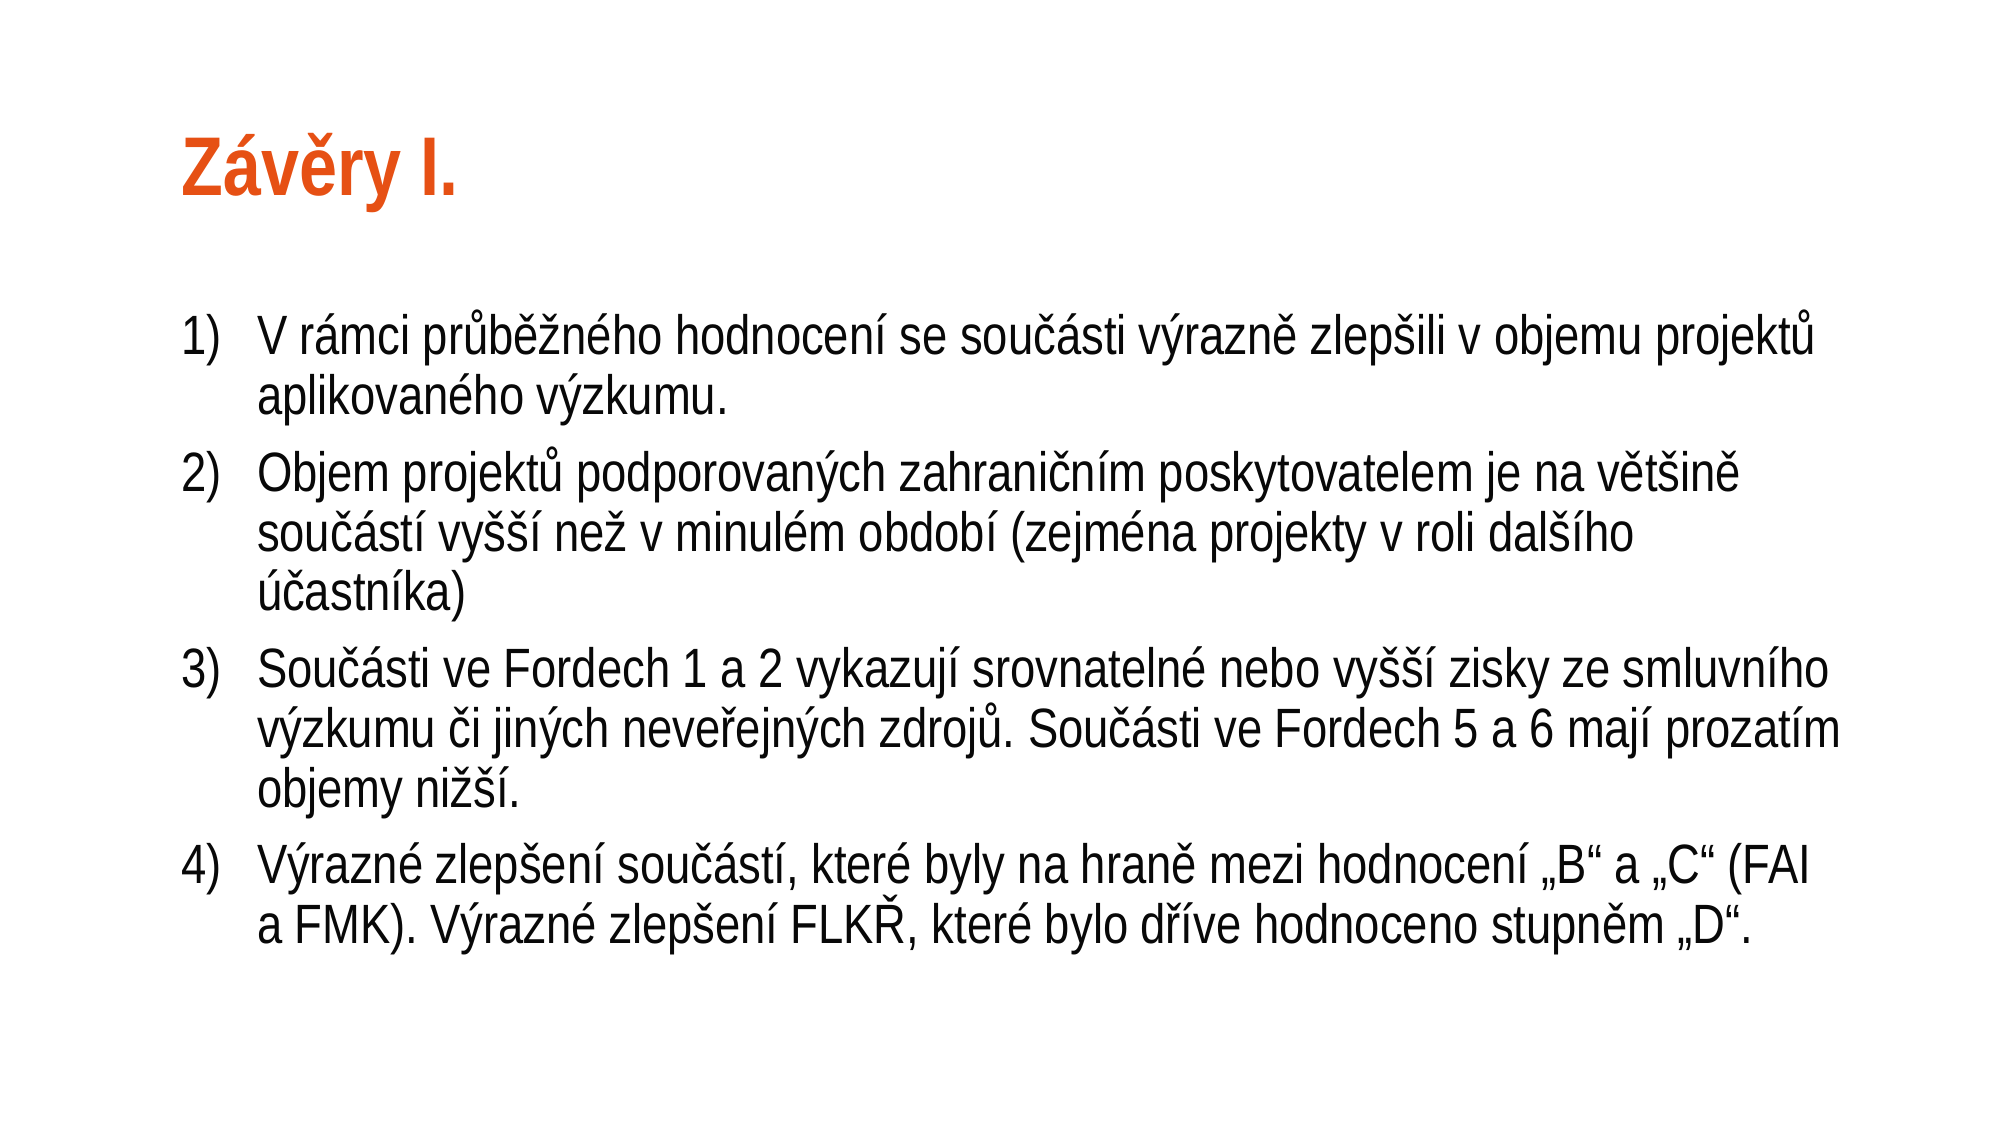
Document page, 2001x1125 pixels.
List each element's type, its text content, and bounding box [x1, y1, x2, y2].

list V rámci průběžného hodnocení se součásti výrazně zlepšili v objemu projektů aplikovaného výzkumu. Objem projektů podporovaných zahraničním poskytovatelem je na většině součástí vyšší než v minulém období (zejména projekty v roli dalšího účastníka) Součásti ve Fordech 1 a 2 vykazují srovnatelné nebo vyšší zisky ze smluvního výzkumu či jiných neveřejných zdrojů. Součásti ve Fordech 5 a 6 mají prozatím objemy nižší. Výrazné zlepšení součástí, které byly na hraně mezi hodnocení „B“ a „C“ (FAI a FMK). Výrazné zlepšení FLKŘ, které bylo dříve hodnoceno stupněm „D“. [166, 299, 1863, 1014]
title Závěry I. [166, 59, 1863, 278]
